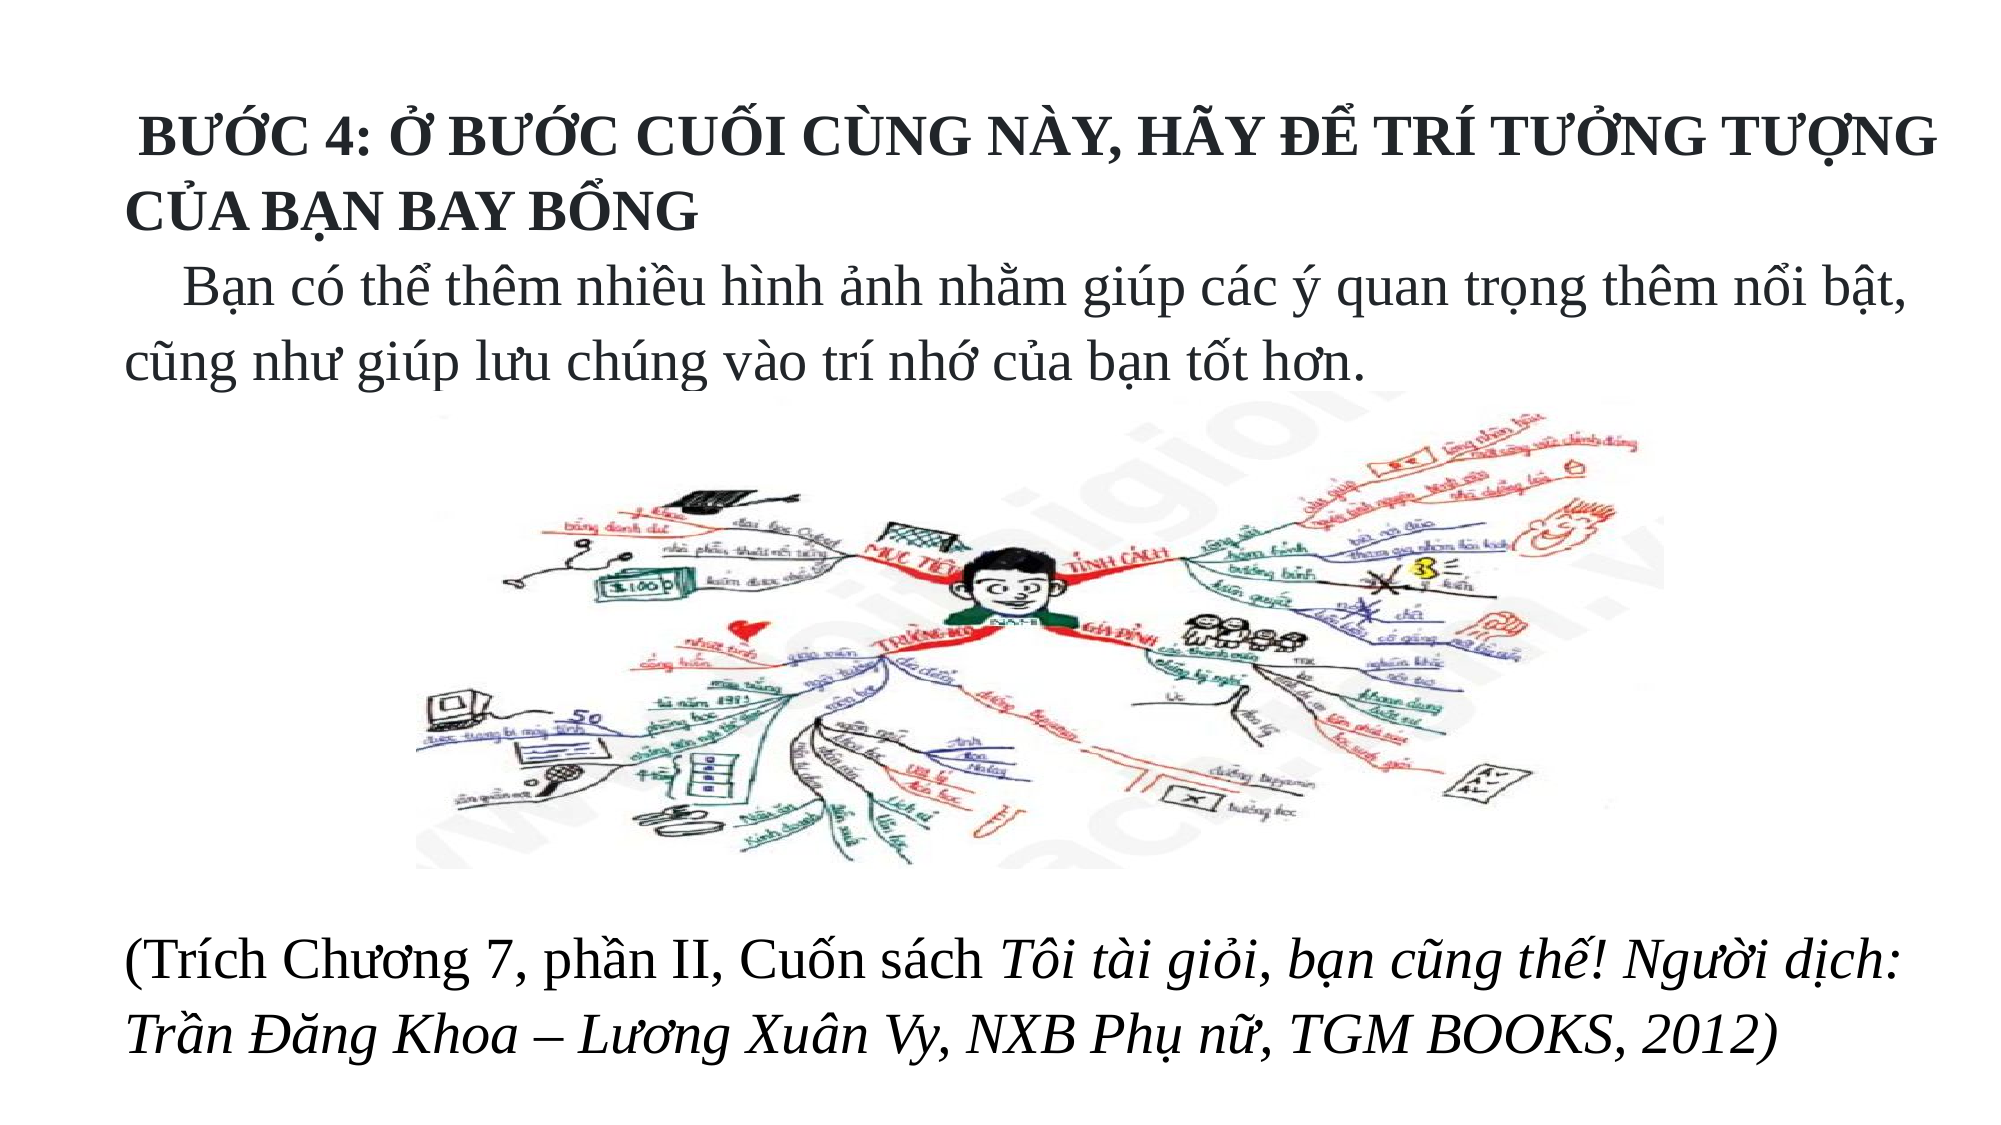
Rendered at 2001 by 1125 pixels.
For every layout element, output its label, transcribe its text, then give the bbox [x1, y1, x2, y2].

text_box BƯỚC 4: Ở BƯỚC CUỐI CÙNG NÀY, HÃY ĐỂ TRÍ TƯỞNG TƯỢNG CỦA BẠN BAY BỔNG Bạn có thể thêm nhiều hình ảnh nhằm giúp các ý quan trọng thêm nổi bật, cũng như giúp lưu chúng vào trí nhớ của bạn tốt hơn. (Trích Chương 7, phần II, Cuốn sách Tôi tài giỏi, bạn cũng thế! Người dịch: Trần Đăng Khoa – Lương Xuân Vy, NXB Phụ nữ, TGM BOOKS, 2012) [109, 85, 1966, 1073]
picture [416, 391, 1664, 869]
